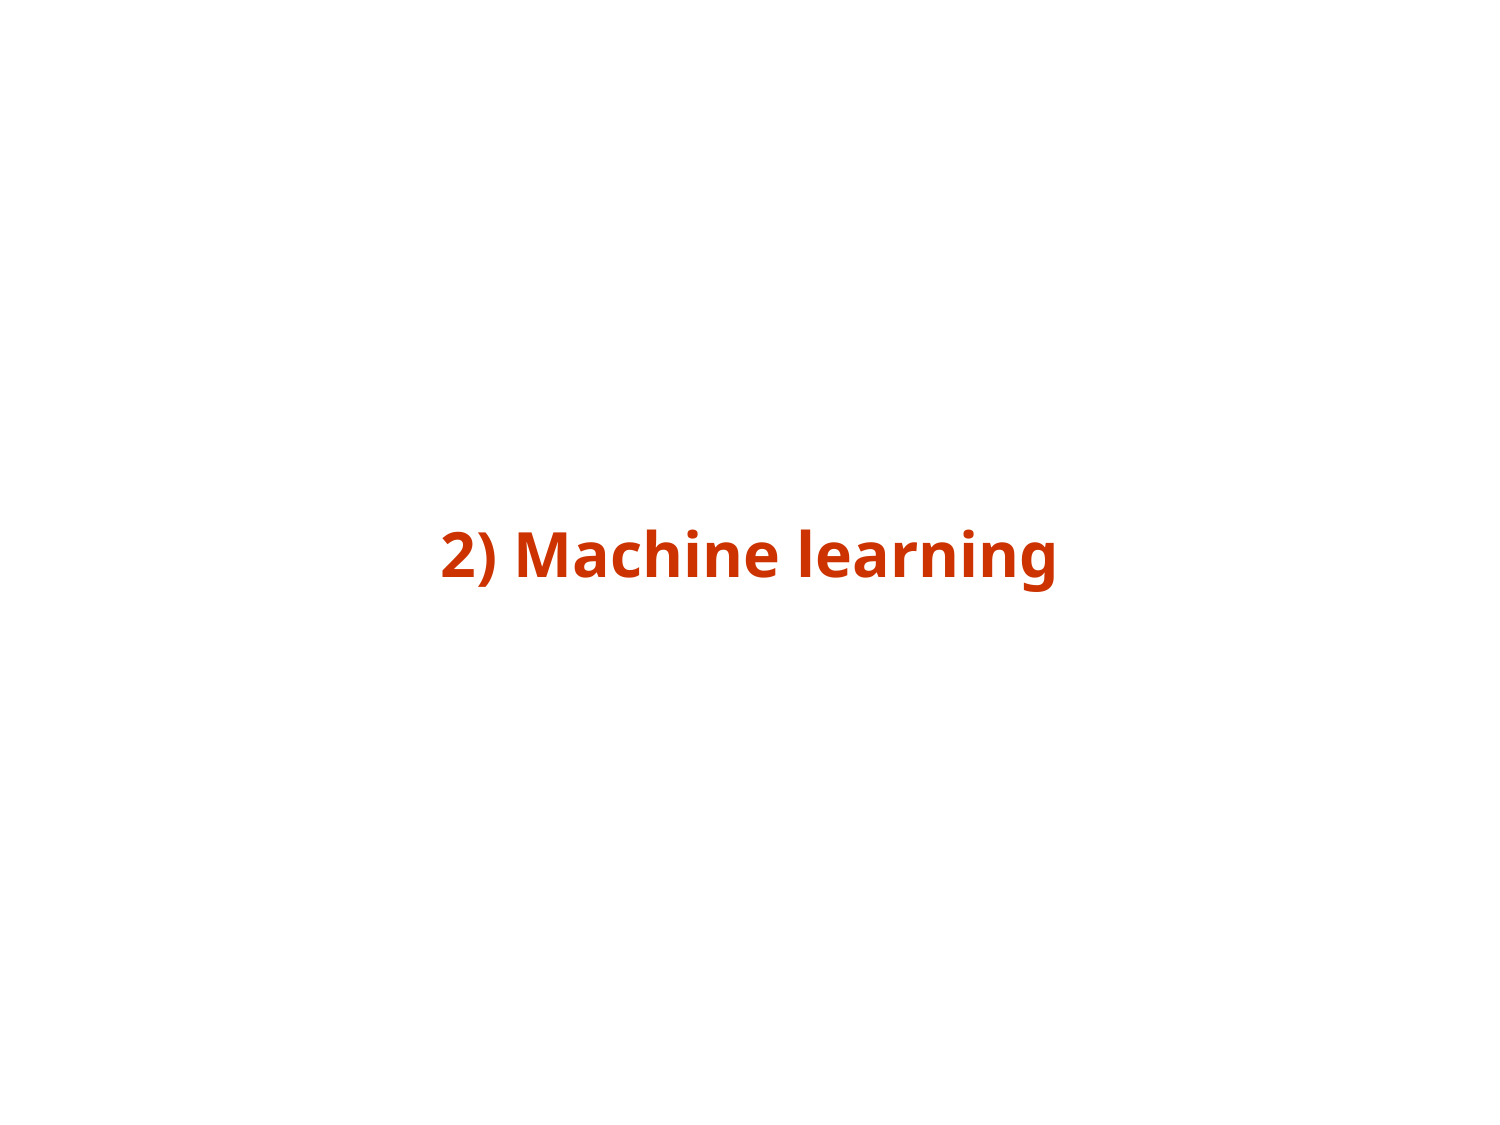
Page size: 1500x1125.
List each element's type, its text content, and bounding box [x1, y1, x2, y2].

text_box 3) Input vector of features, machine learning… [108, 507, 1391, 598]
text_box 2) Machine learning [425, 508, 1075, 598]
